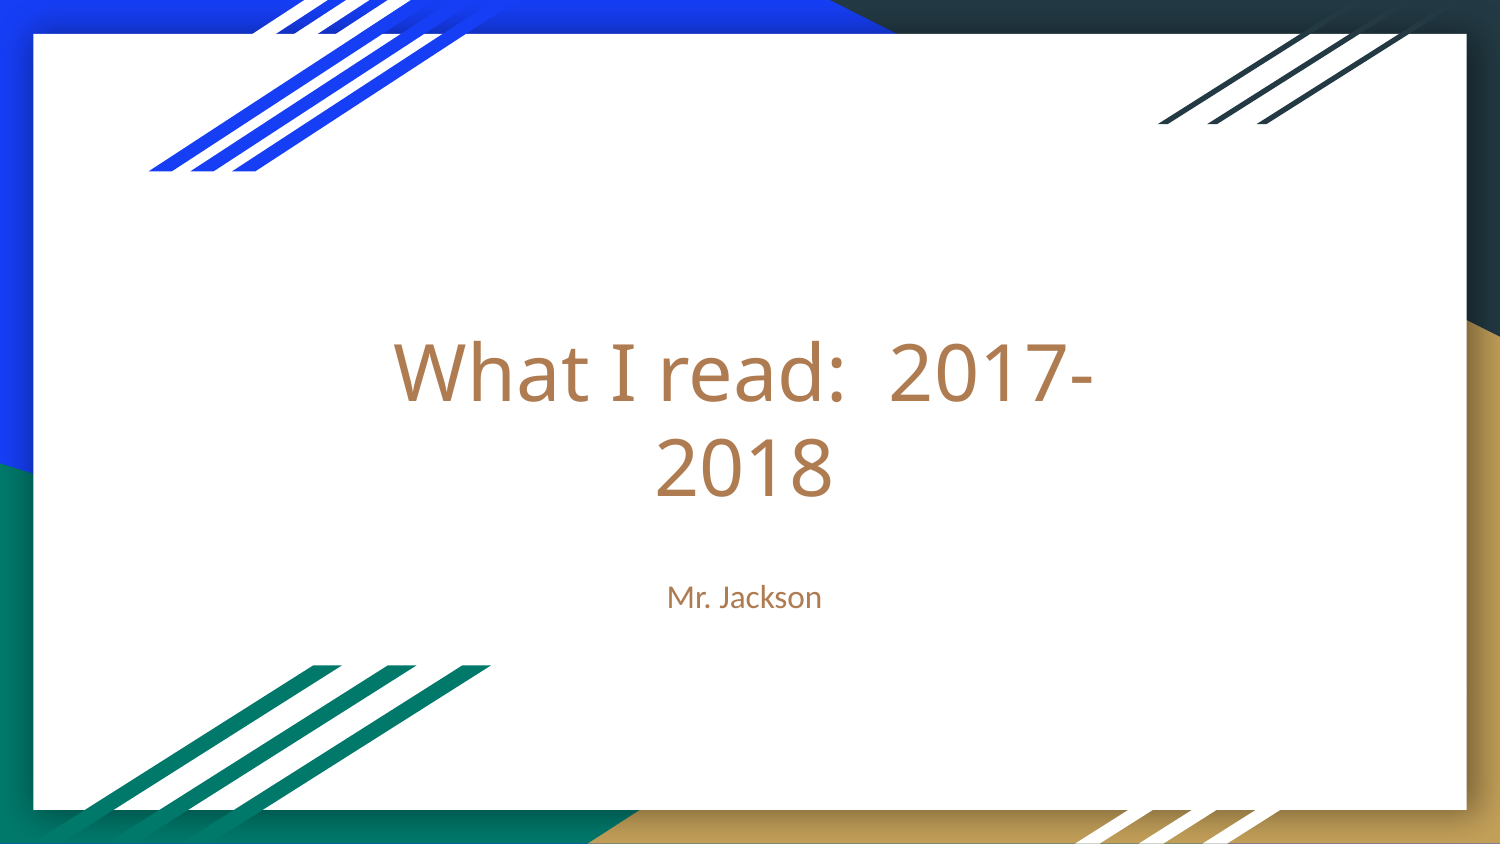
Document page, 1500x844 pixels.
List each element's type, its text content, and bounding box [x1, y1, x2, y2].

title What I read: 2017-2018 [304, 298, 1185, 537]
subtitle Mr. Jackson [304, 559, 1185, 646]
